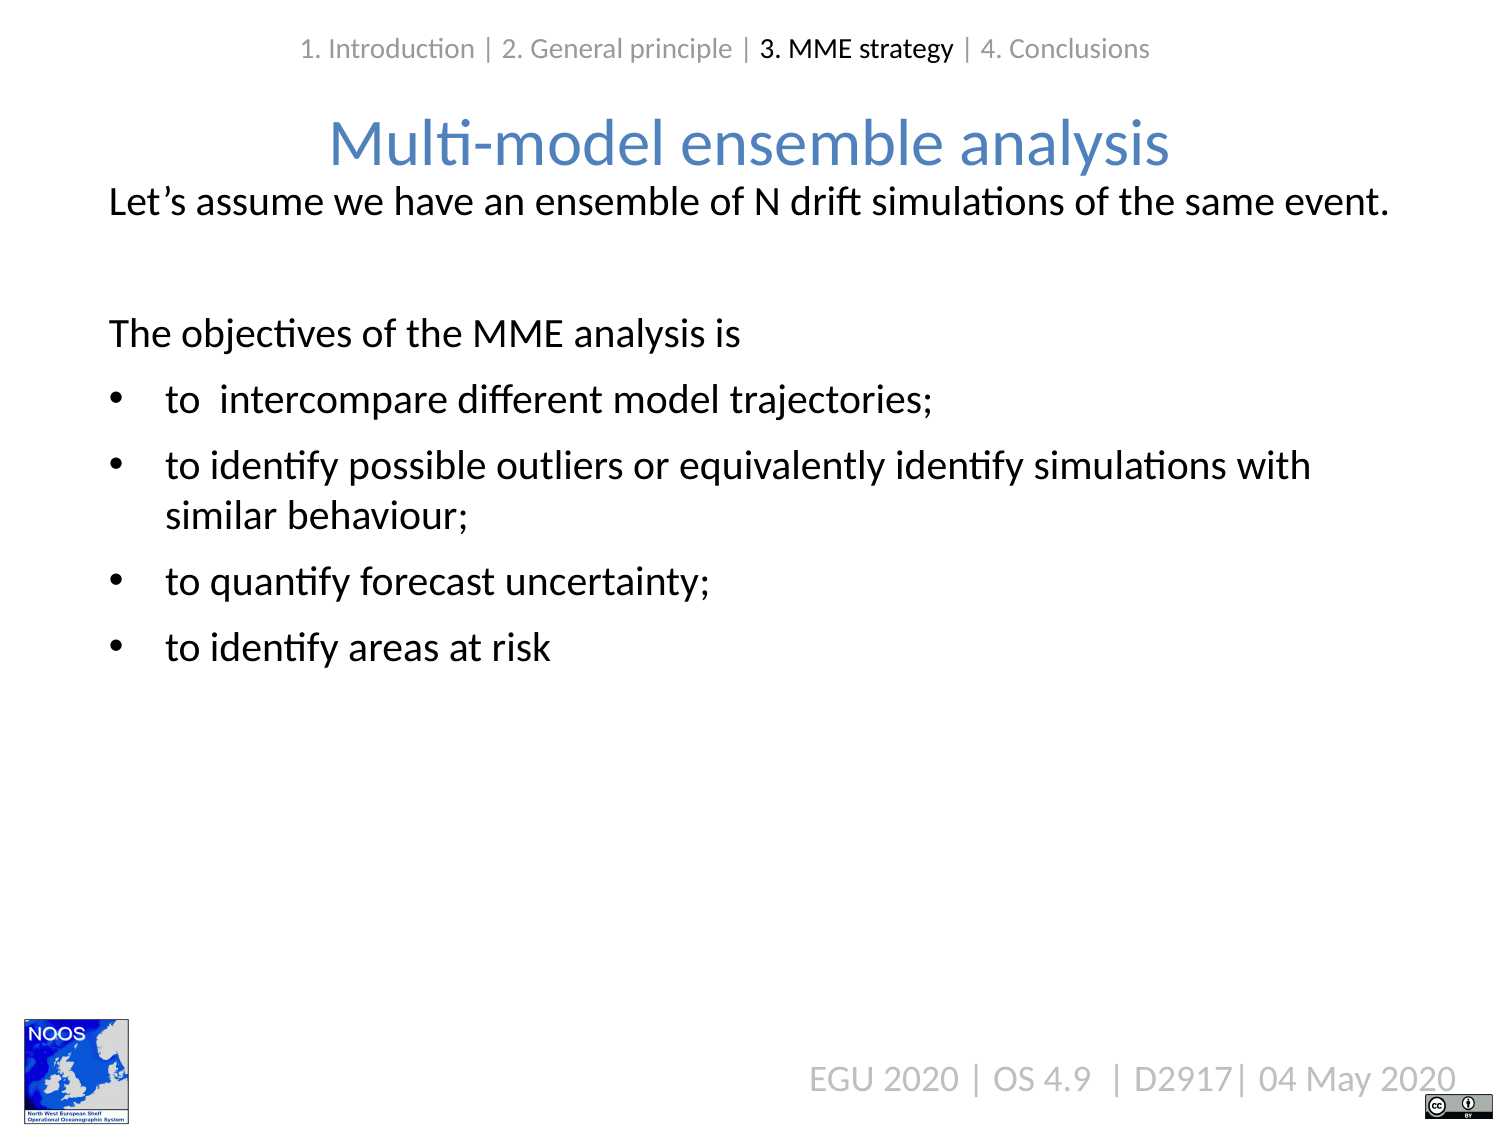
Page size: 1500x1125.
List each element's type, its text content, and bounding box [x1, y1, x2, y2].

picture [23, 1018, 130, 1125]
picture [1425, 1094, 1493, 1119]
text_box 1. Introduction | 2. General principle | 3. MME strategy | 4. Conclusions [0, 14, 1475, 76]
list Let’s assume we have an ensemble of N drift simulations of the same event. The objectives of the MME analysis is to intercompare different model trajectories; to identify possible outliers or equivalently identify simulations with similar behaviour; to quantify forecast uncertainty; to identify areas at risk [75, 166, 1425, 910]
title Multi-model ensemble analysis [75, 76, 1425, 166]
